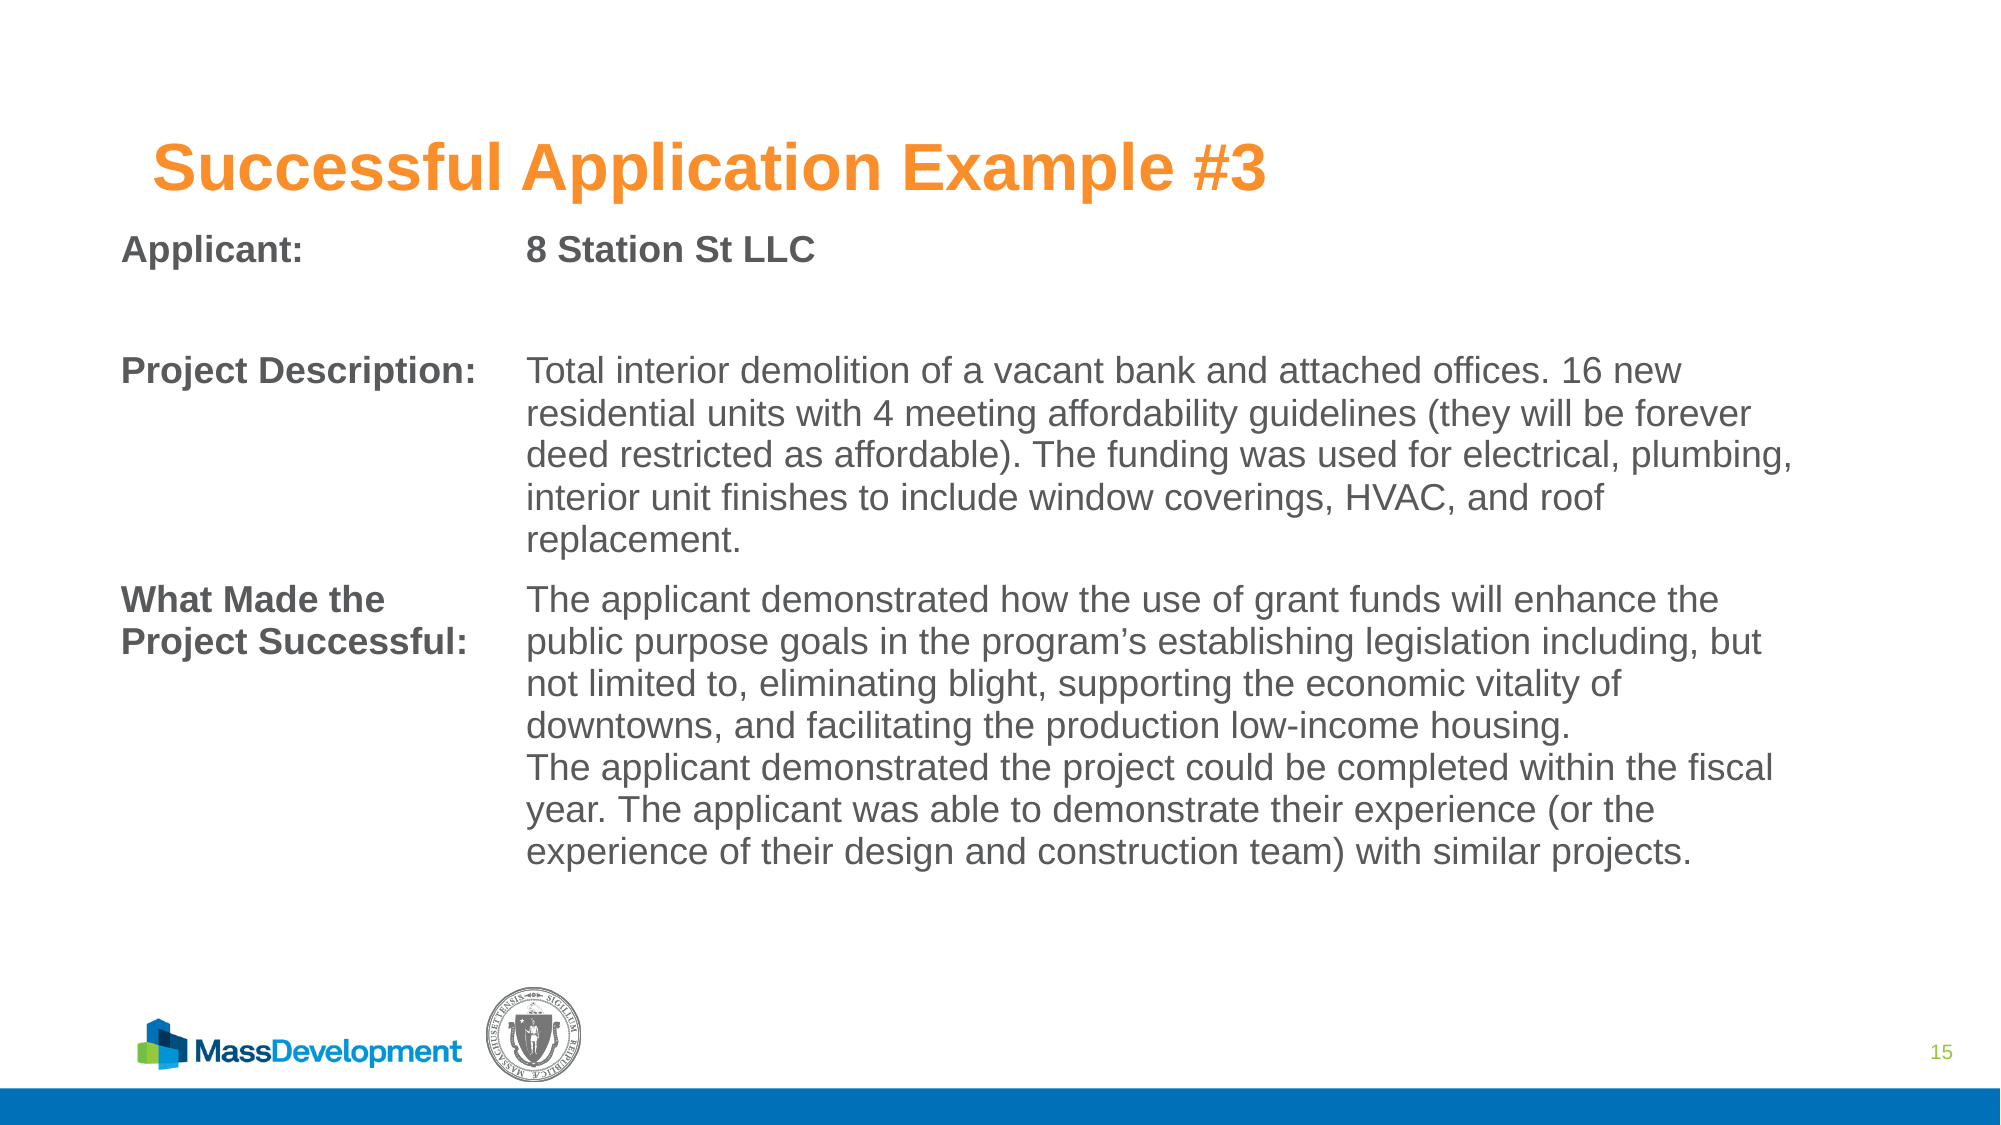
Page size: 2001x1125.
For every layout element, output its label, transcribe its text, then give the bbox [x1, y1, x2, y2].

table_cell What Made the Project Successful: [106, 571, 511, 978]
slide_number 15 [1518, 1021, 1969, 1082]
title Successful Application Example #3 [137, 59, 1863, 278]
picture [97, 987, 581, 1082]
table_cell The applicant demonstrated how the use of grant funds will enhance the public purpose goals in the program’s establishing legislation including, but not limited to, eliminating blight, supporting the economic vitality of downtowns, and facilitating the production low-income housing. The applicant demonstrated the project could be completed within the fiscal year. The applicant was able to demonstrate their experience (or the experience of their design and construction team) with similar projects. [511, 571, 1835, 978]
table_header 8 Station St LLC [511, 221, 1835, 343]
table_cell Total interior demolition of a vacant bank and attached offices. 16 new residential units with 4 meeting affordability guidelines (they will be forever deed restricted as affordable). The funding was used for electrical, plumbing, interior unit finishes to include window coverings, HVAC, and roof replacement. [511, 343, 1835, 571]
table_cell Project Description: [106, 343, 511, 571]
table_header Applicant: [106, 221, 511, 343]
